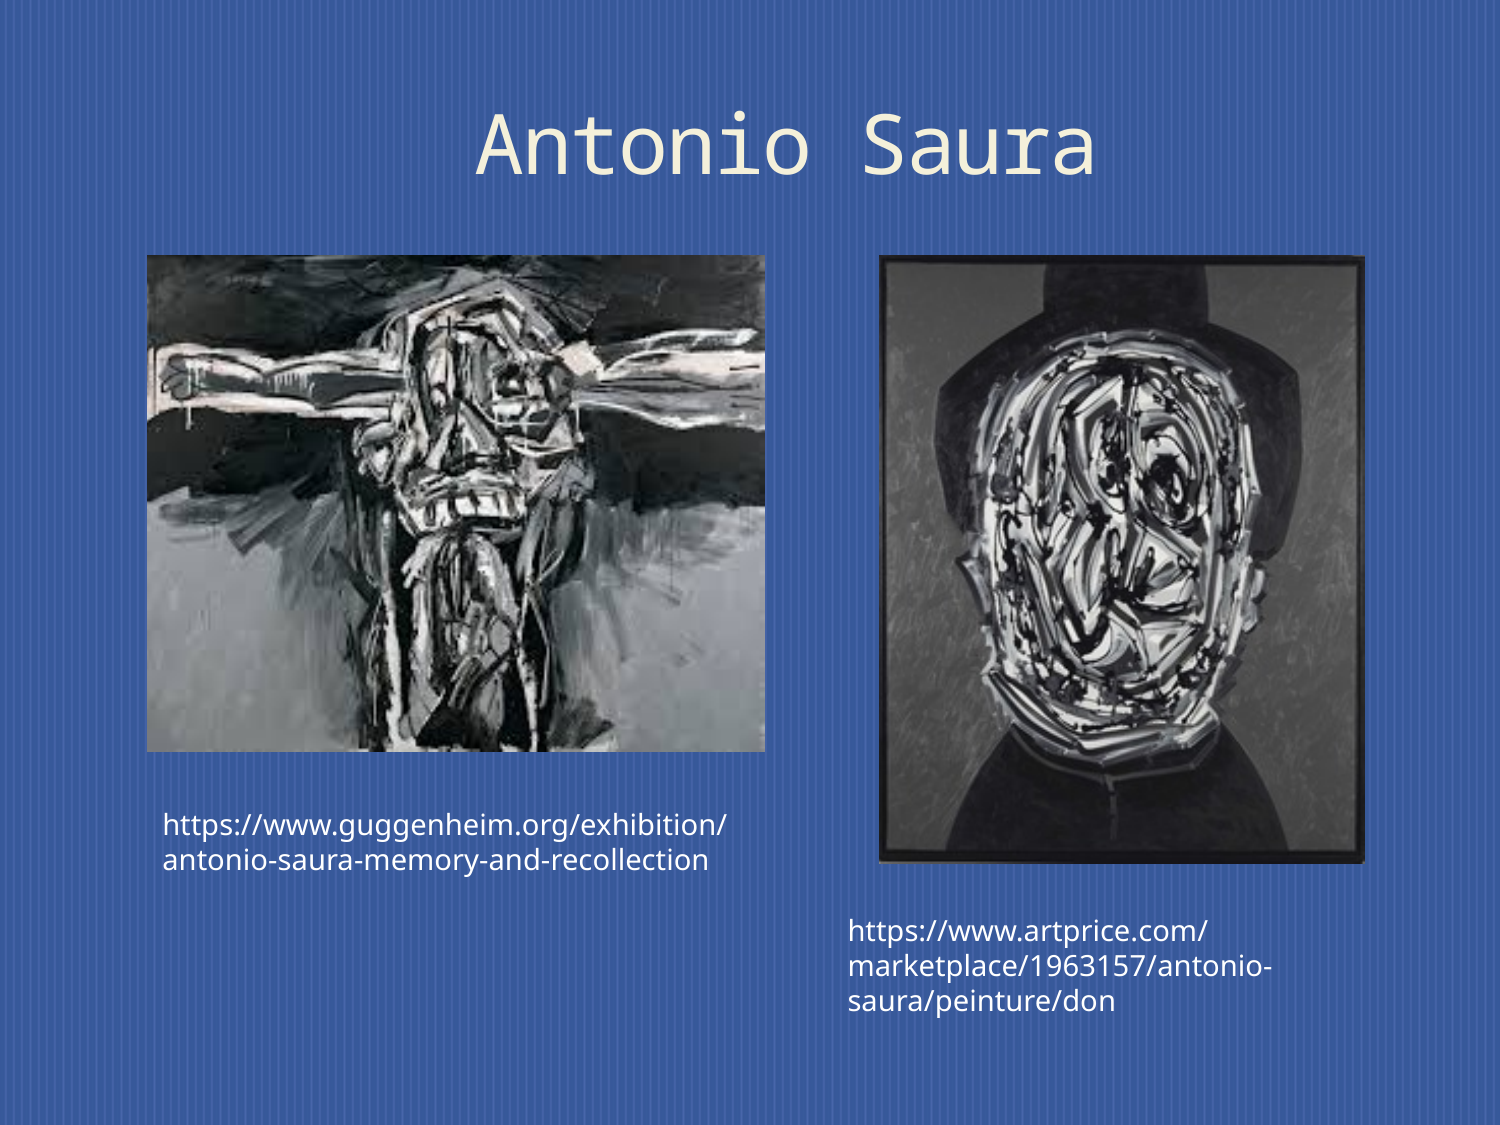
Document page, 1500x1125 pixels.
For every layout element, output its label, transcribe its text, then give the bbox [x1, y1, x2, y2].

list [147, 254, 766, 752]
text_box https://www.artprice.com/marketplace/1963157/antonio-saura/peinture/don [832, 905, 1388, 1025]
picture [879, 254, 1365, 864]
text_box https://www.guggenheim.org/exhibition/antonio-saura-memory-and-recollection [147, 798, 786, 884]
title Antonio Saura [150, 83, 1425, 234]
